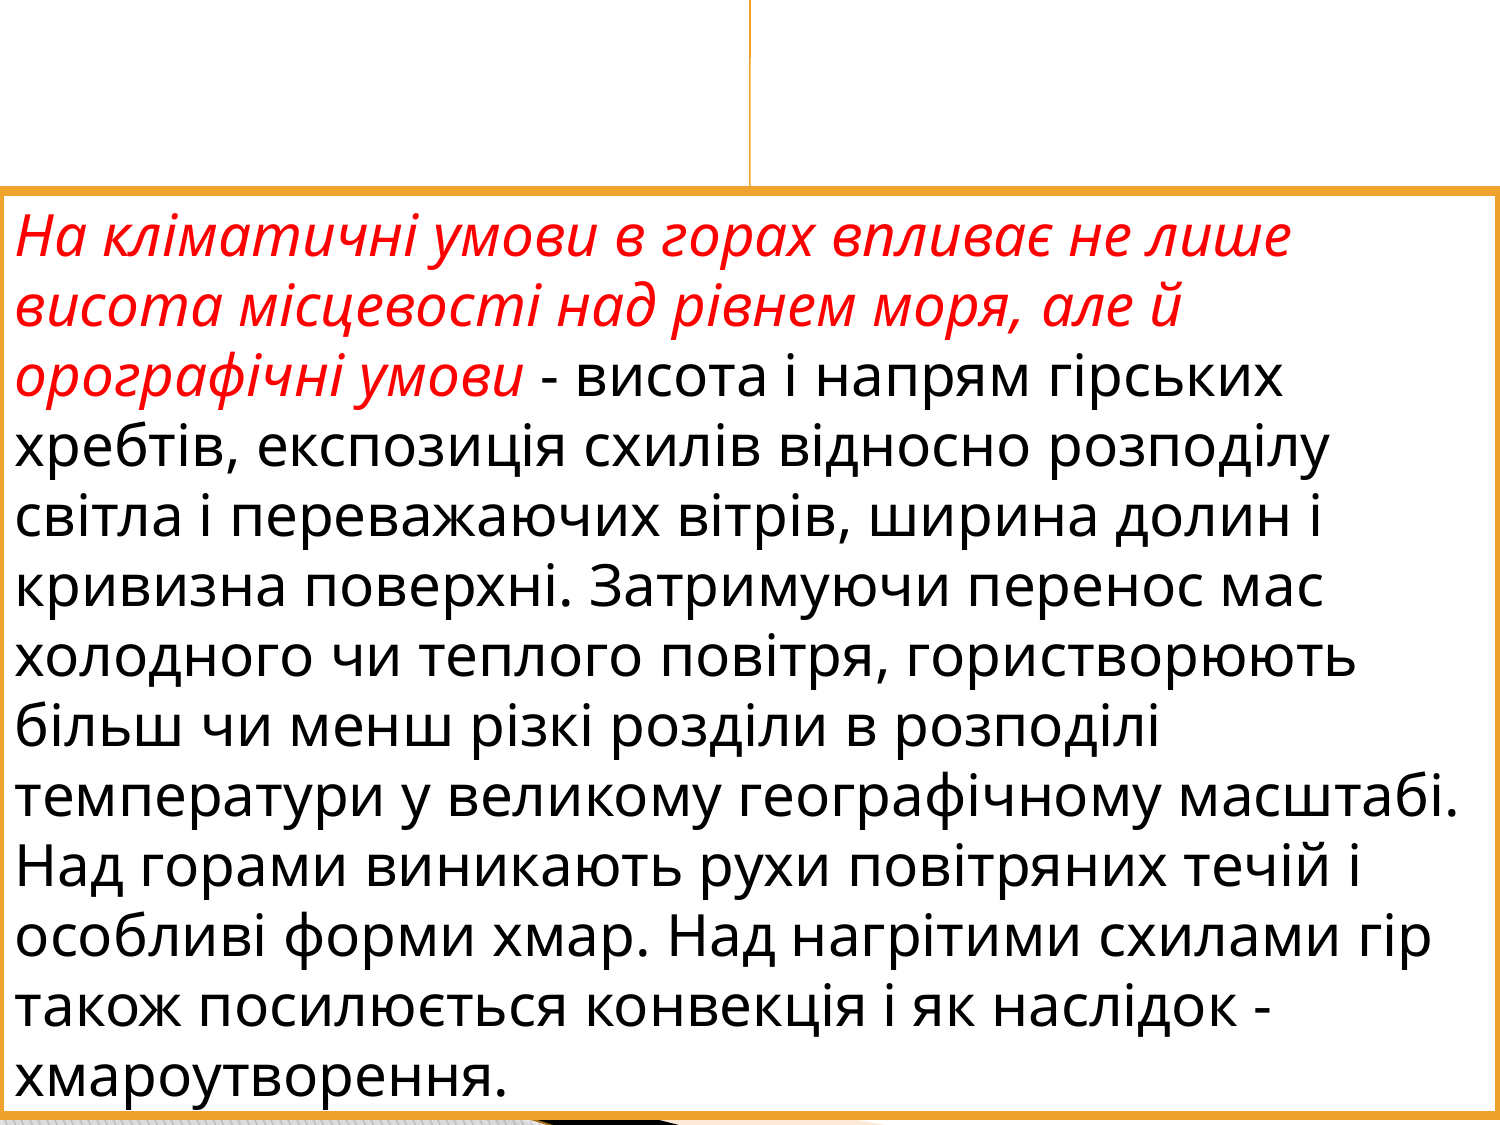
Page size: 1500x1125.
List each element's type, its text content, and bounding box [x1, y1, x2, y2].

text_box На кліматичні умови в горах впливає не лише висота місцевості над рівнем моря, але й орографічні умови - висота і напрям гірських хребтів, експозиція схилів відносно розподілу світла і переважаючих вітрів, ширина долин і кривизна поверхні. Затримуючи перенос мас холодного чи теплого повітря, гористворюють більш чи менш різкі розділи в розподілі температури у великому географічному масштабі. Над горами виникають рухи повітряних течій і особливі форми хмар. Над нагрітими схилами гір також посилюється конвекція і як наслідок - хмароутворення. [0, 186, 1500, 1120]
